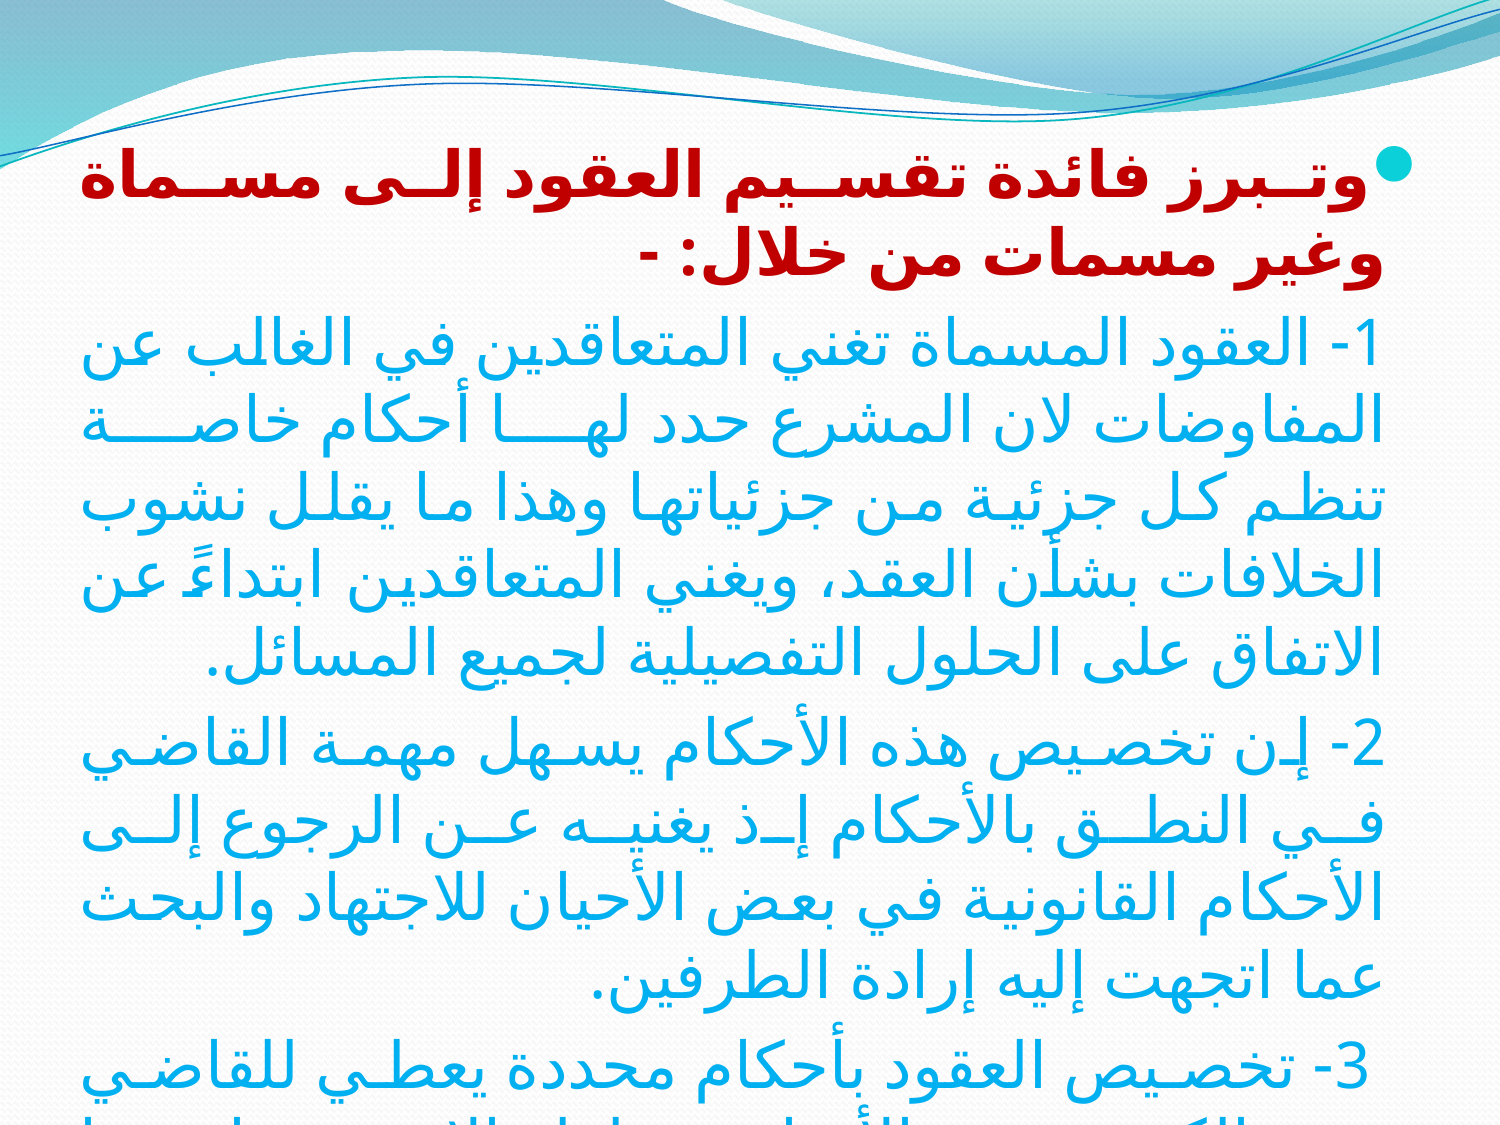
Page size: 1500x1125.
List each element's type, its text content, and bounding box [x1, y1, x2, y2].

list وتبرز فائدة تقسيم العقود إلى مسماة وغير مسمات من خلال: - 1- العقود المسماة تغني المتعاقدين في الغالب عن المفاوضات لان المشرع حدد لها أحكام خاصة تنظم كل جزئية من جزئياتها وهذا ما يقلل نشوب الخلافات بشأن العقد، ويغني المتعاقدين ابتداءً عن الاتفاق على الحلول التفصيلية لجميع المسائل. 2- إن تخصيص هذه الأحكام يسهل مهمة القاضي في النطق بالأحكام إذ يغنيه عن الرجوع إلى الأحكام القانونية في بعض الأحيان للاجتهاد والبحث عما اتجهت إليه إرادة الطرفين. 3- تخصيص العقود بأحكام محددة يعطي للقاضي في الكثير من الأحيان سلطة الاسترشاد بها وتطبيقها بطريق القياس على عقد من العقود غير المسماة يكون اقرب العقود إليه شبهاً وطبيعة. [64, 125, 1447, 1035]
